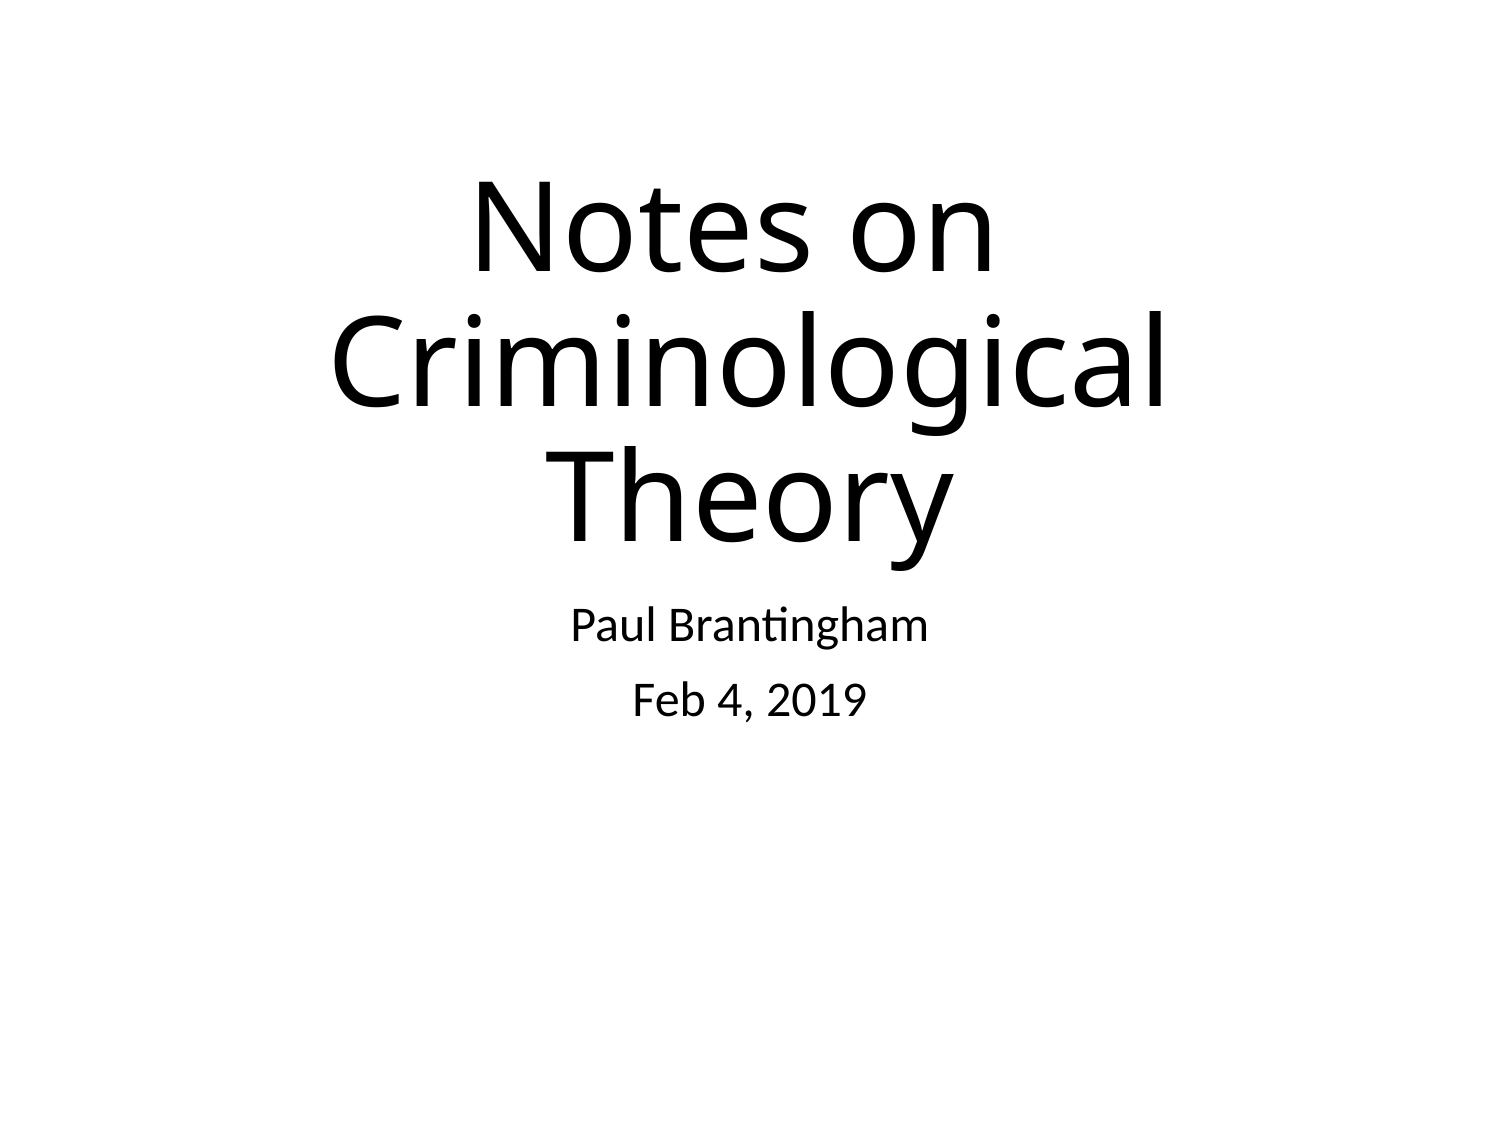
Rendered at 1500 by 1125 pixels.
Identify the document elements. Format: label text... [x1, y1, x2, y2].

title Notes on Criminological Theory [112, 184, 1388, 576]
subtitle Paul Brantingham Feb 4, 2019 [187, 590, 1313, 863]
